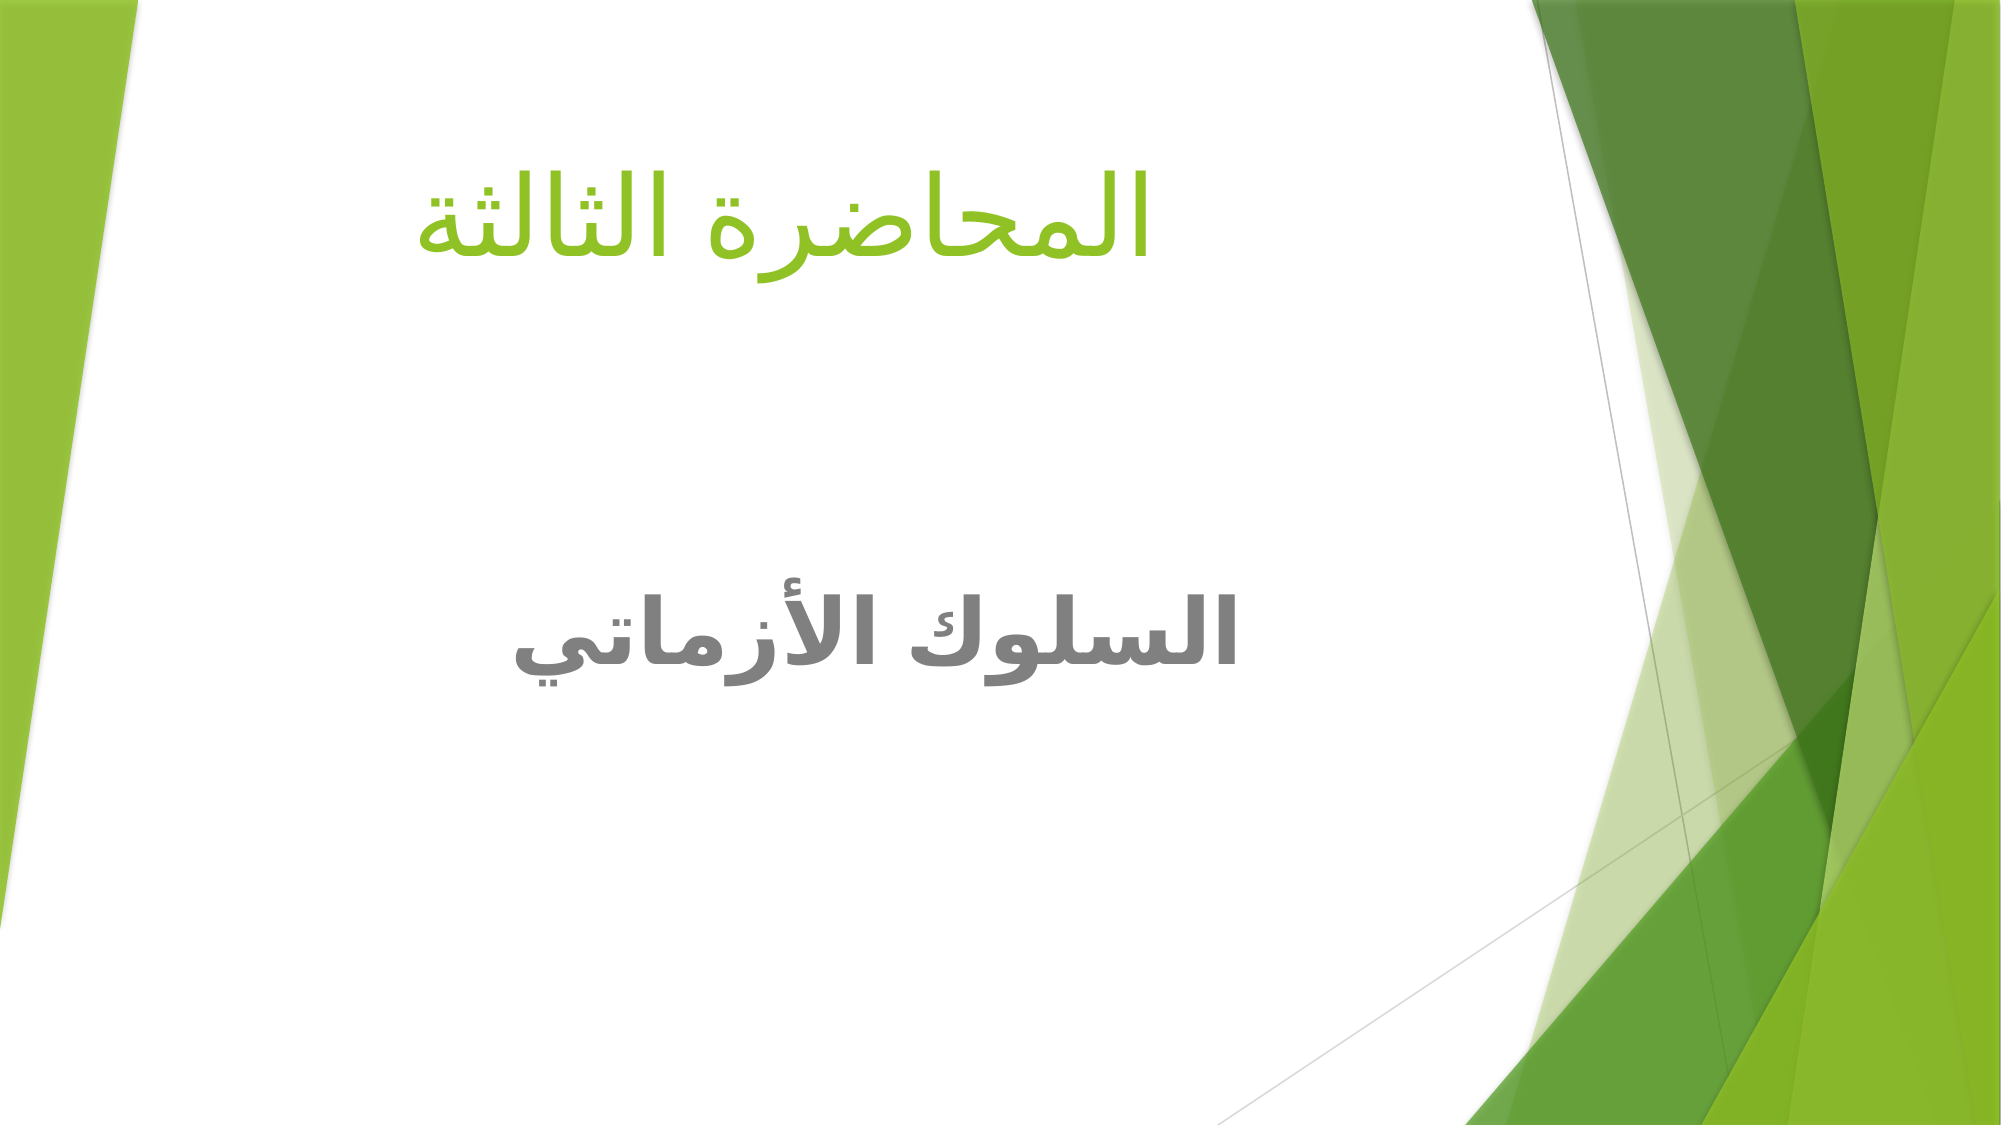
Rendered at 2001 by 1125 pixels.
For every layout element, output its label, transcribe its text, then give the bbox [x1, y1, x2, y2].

title المحاضرة الثالثة [249, 111, 1203, 287]
subtitle السلوك الأزماتي [249, 367, 1283, 863]
